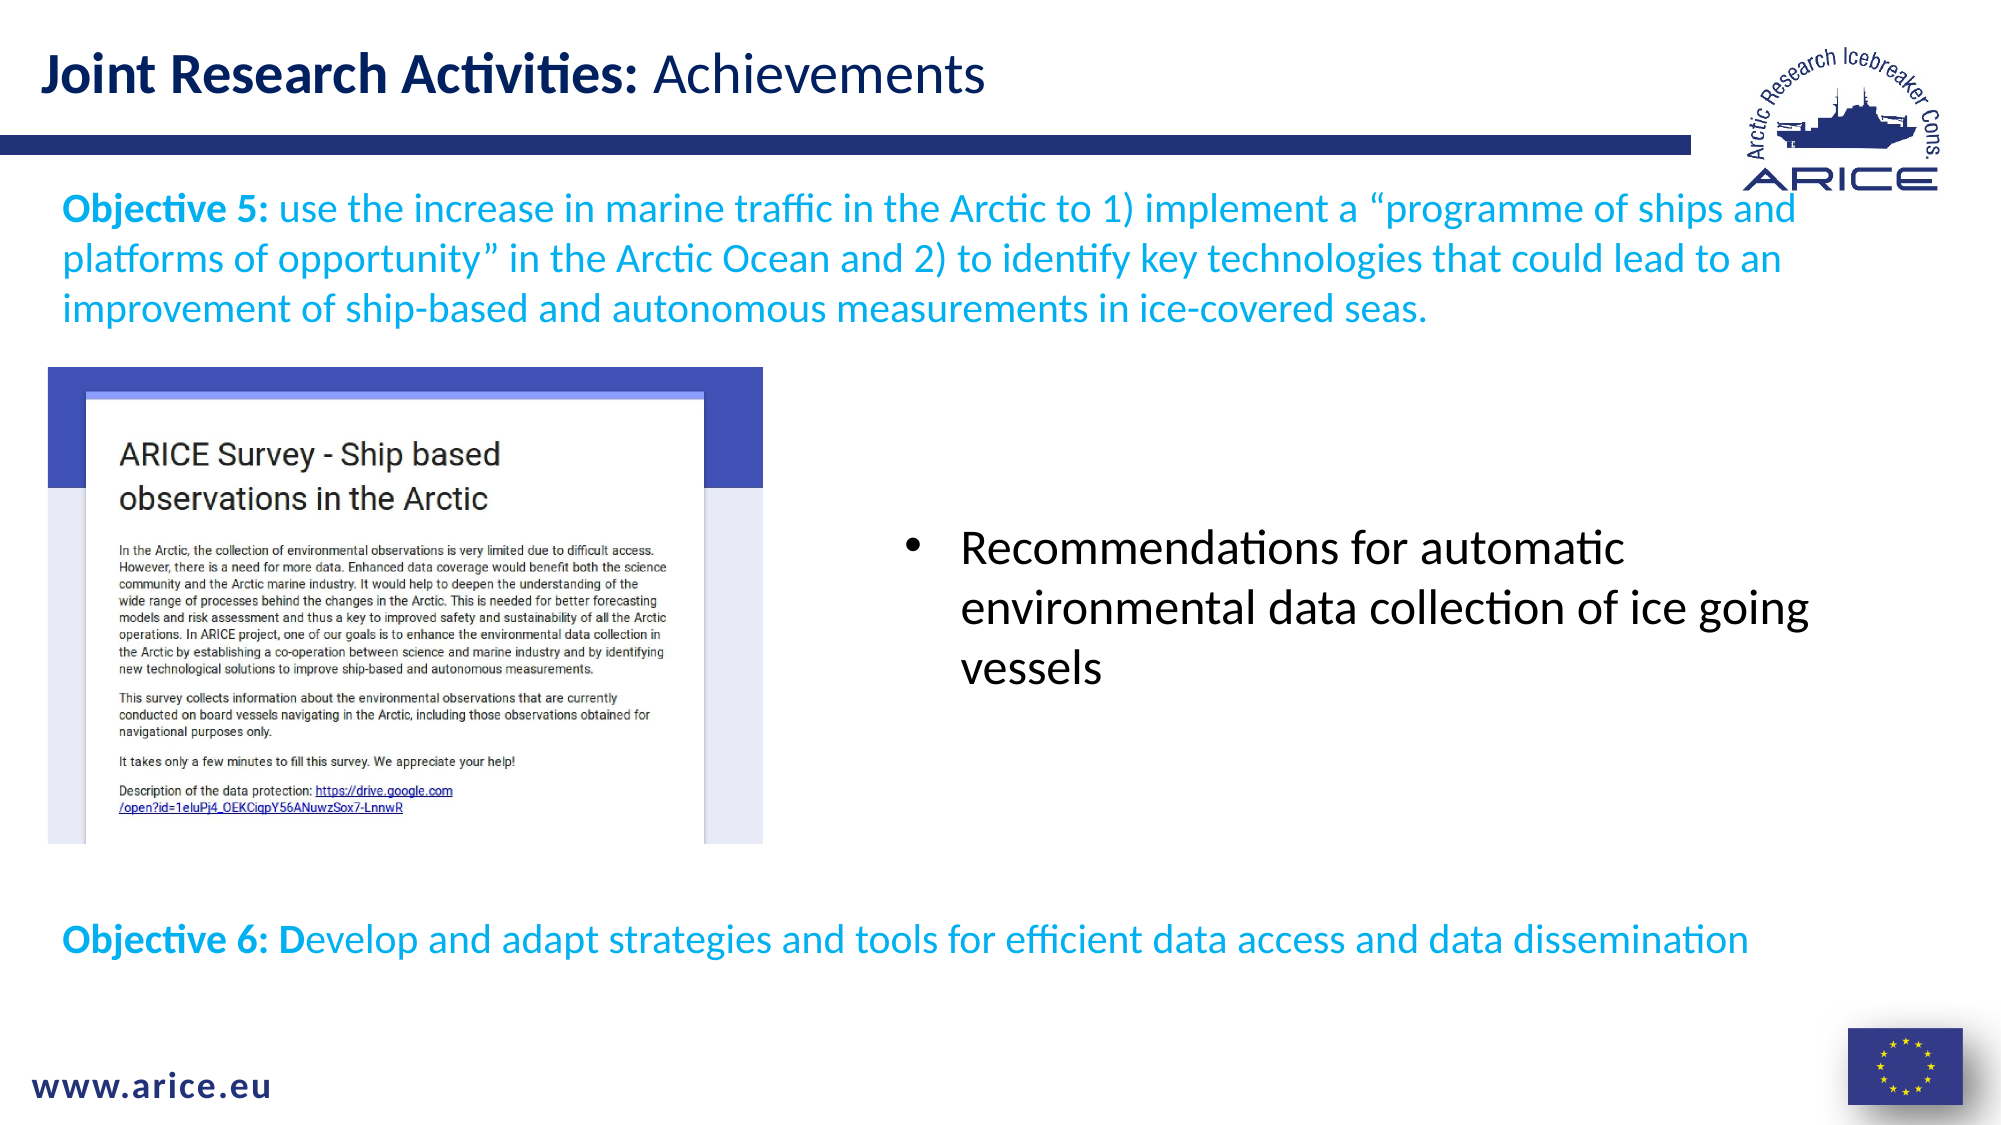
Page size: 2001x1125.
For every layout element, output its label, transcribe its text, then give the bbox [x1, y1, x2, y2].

picture [1703, 3, 1983, 234]
text_box Objective 6: Develop and adapt strategies and tools for efficient data access and data dissemination [47, 904, 1933, 969]
text_box Joint Research Activities: Achievements [26, 27, 1677, 113]
picture [1848, 1028, 1965, 1106]
picture [47, 367, 764, 844]
text_box Recommendations for automatic environmental data collection of ice going vessels [814, 506, 1874, 702]
text_box Objective 5: use the increase in marine traffic in the Arctic to 1) implement a “programme of ships and platforms of opportunity” in the Arctic Ocean and 2) to identify key technologies that could lead to an improvement of ship-based and autonomous measurements in ice-covered seas. [47, 173, 1933, 338]
